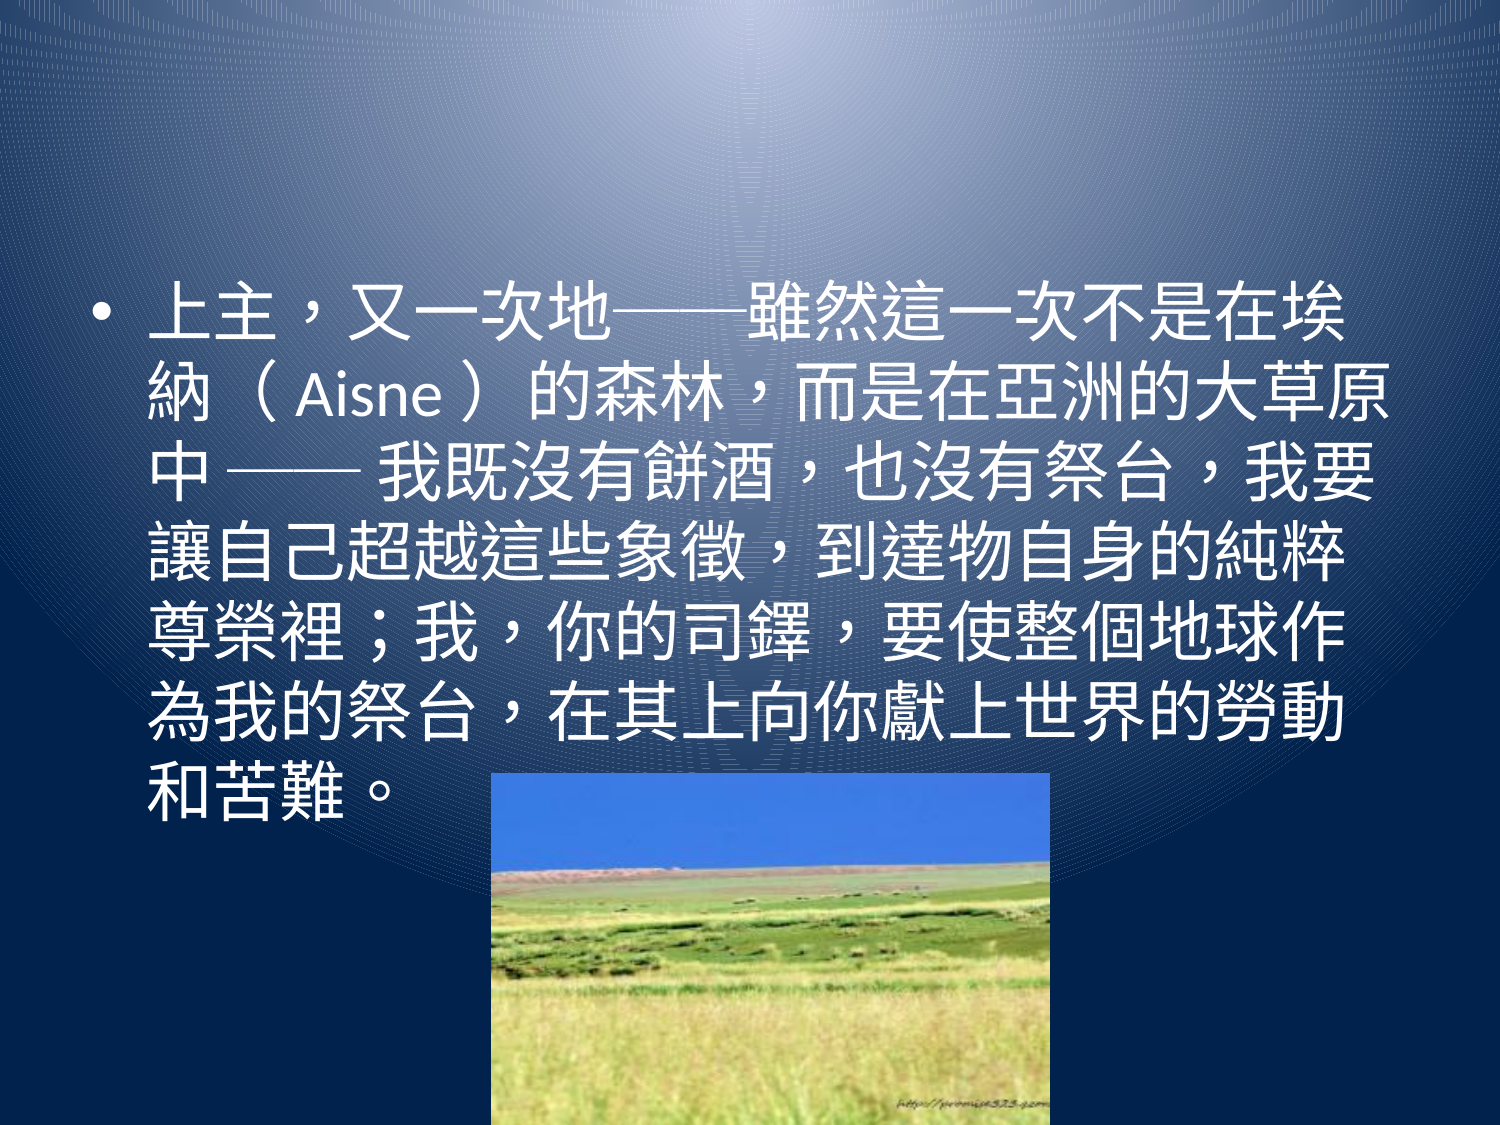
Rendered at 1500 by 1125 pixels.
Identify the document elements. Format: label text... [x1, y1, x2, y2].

picture [490, 773, 1051, 1125]
list 上主，又一次地──雖然這一次不是在埃納（Aisne）的森林，而是在亞洲的大草原中 ── 我既沒有餅酒，也沒有祭台，我要讓自己超越這些象徵，到達物自身的純粹尊榮裡；我，你的司鐸，要使整個地球作為我的祭台，在其上向你獻上世界的勞動和苦難。 [75, 262, 1425, 1005]
